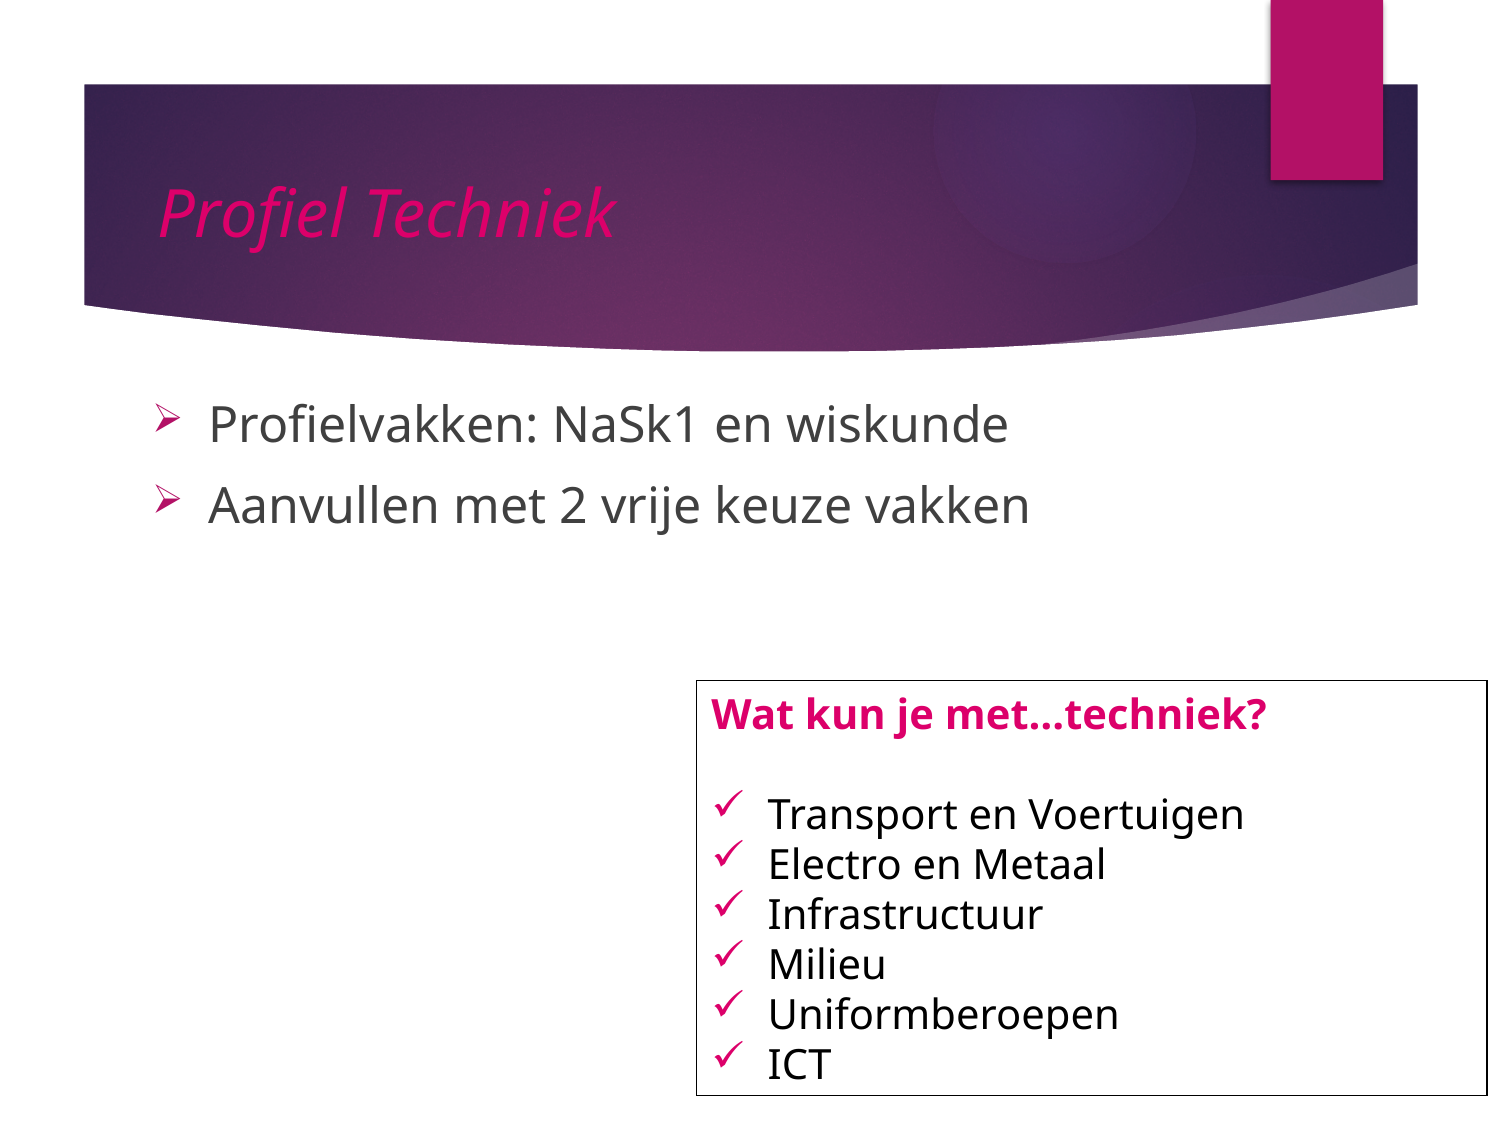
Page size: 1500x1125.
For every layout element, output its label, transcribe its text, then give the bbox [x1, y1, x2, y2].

title Profiel Techniek [142, 152, 1183, 269]
text_box Wat kun je met…techniek? Transport en Voertuigen Electro en Metaal Infrastructuur Milieu Uniformberoepen ICT [696, 680, 1488, 1096]
list Profielvakken: NaSk1 en wiskunde Aanvullen met 2 vrije keuze vakken [137, 385, 1488, 598]
